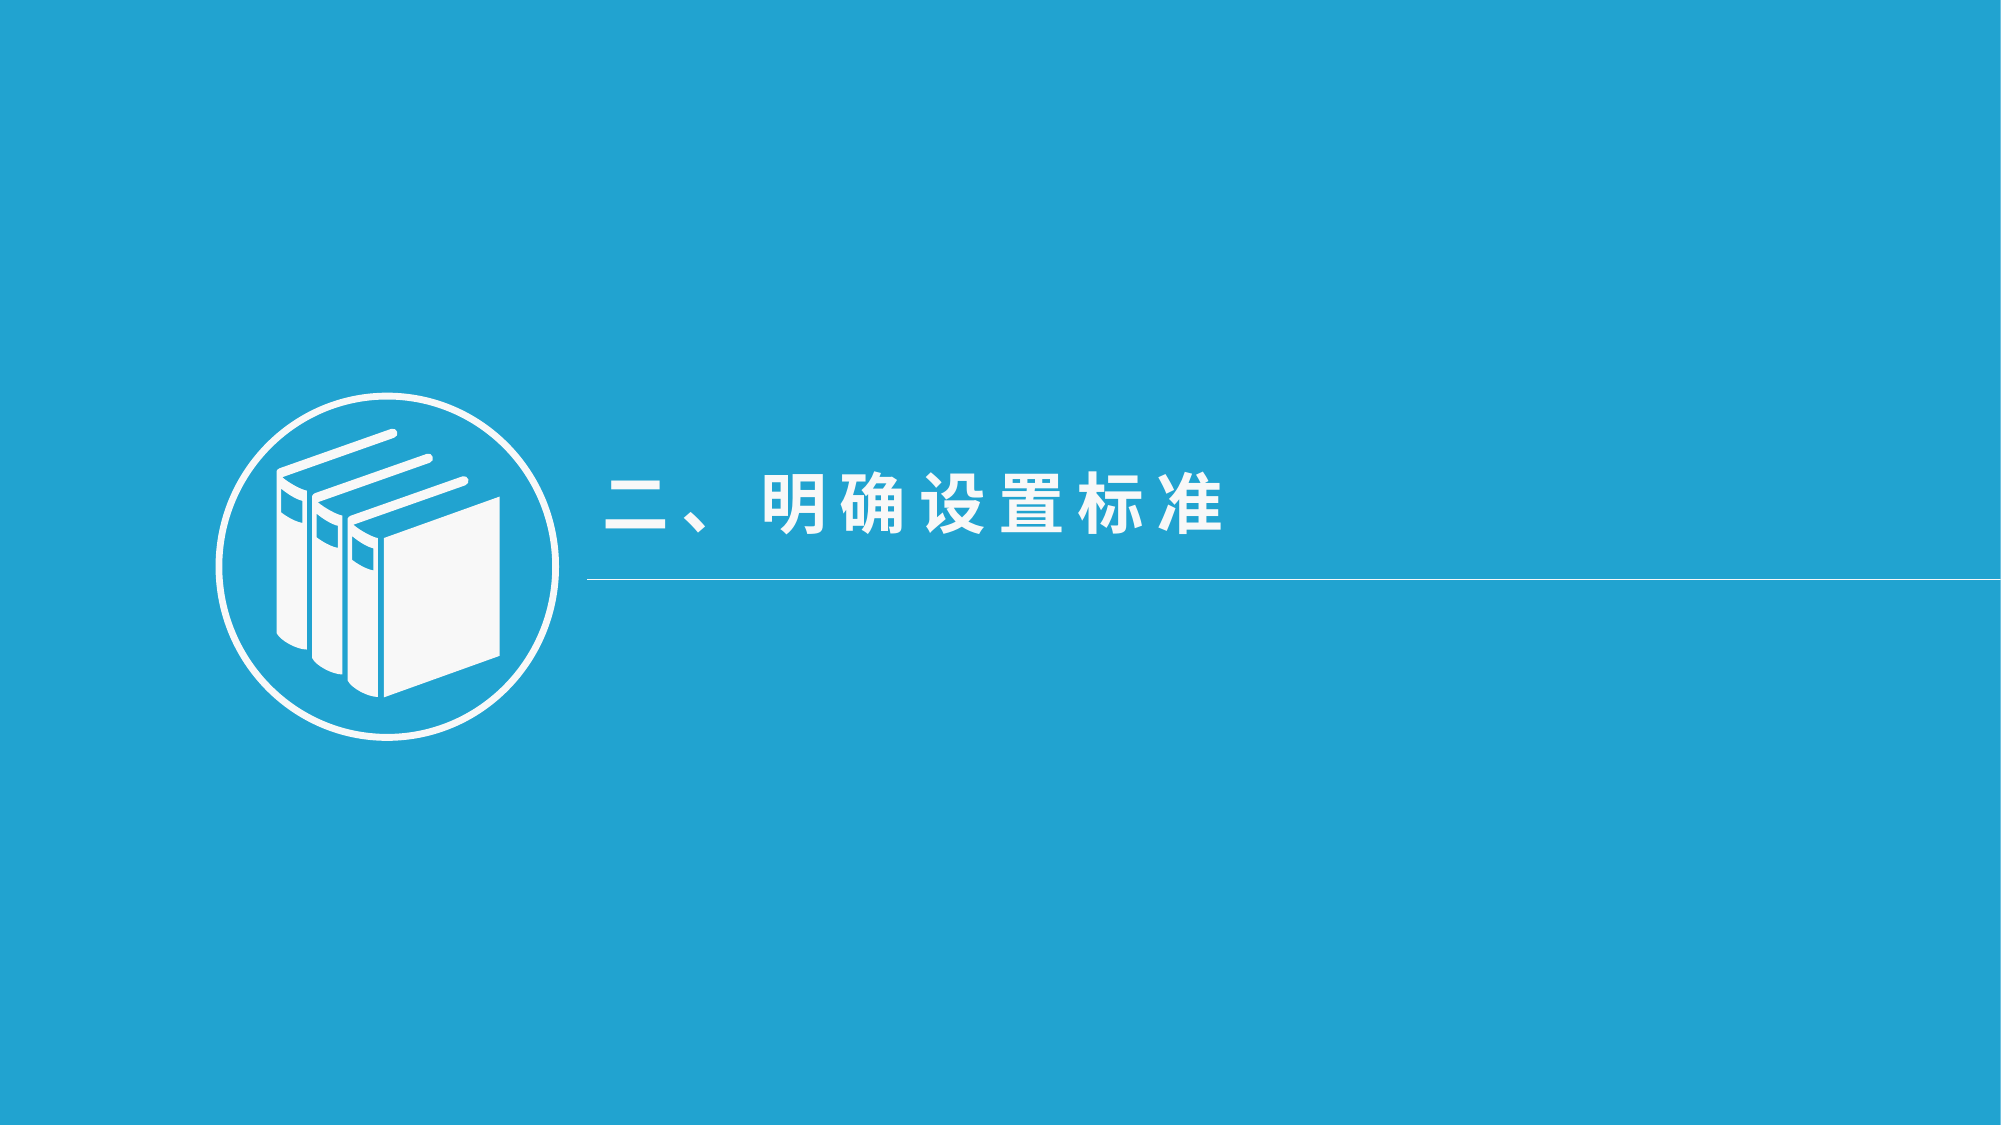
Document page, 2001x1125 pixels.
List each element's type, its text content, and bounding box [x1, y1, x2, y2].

text_box 二、明确设置标准 [587, 454, 1875, 550]
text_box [215, 392, 559, 741]
